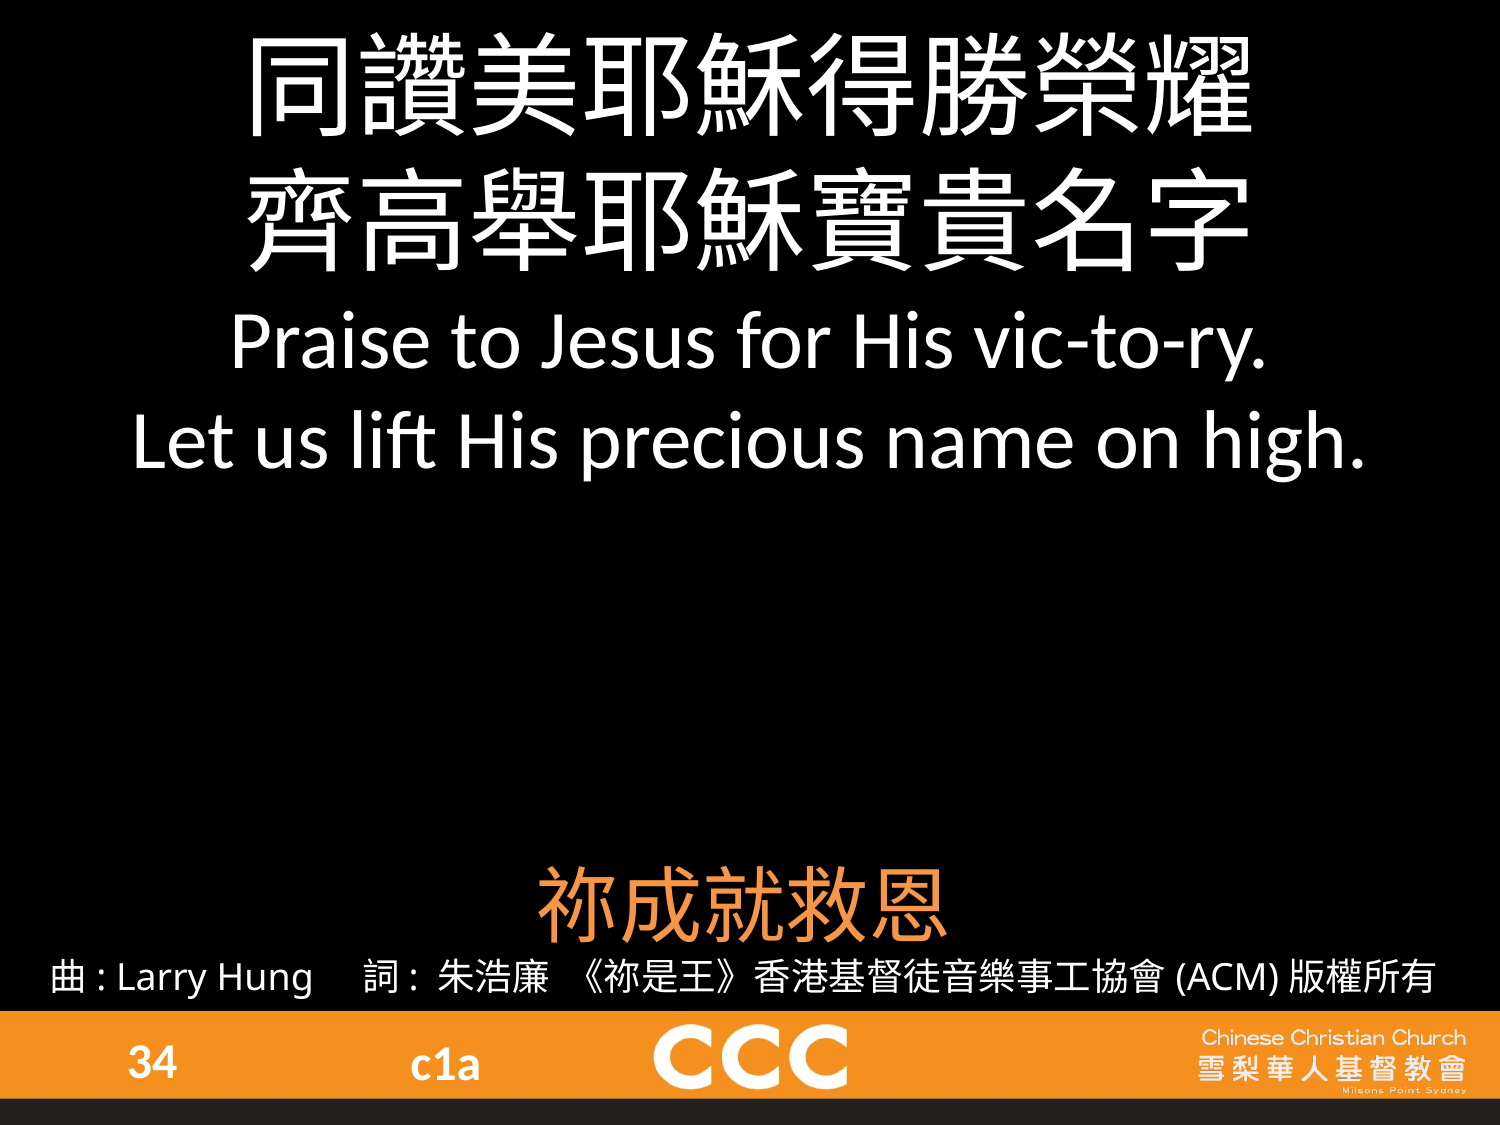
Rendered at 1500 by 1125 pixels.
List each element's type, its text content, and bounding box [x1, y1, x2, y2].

text_box 同讚美耶穌得勝榮耀 齊高舉耶穌寶貴名字 Praise to Jesus for His vic-to-ry. Let us lift His precious name on high. [0, 7, 1500, 493]
text_box c1a [395, 1023, 526, 1099]
slide_number 34 [112, 1020, 254, 1094]
text_box 祢成就救恩 曲: Larry Hung 詞: 朱浩廉 《祢是王》香港基督徒音樂事工協會(ACM)版權所有 [0, 846, 1494, 1006]
picture [0, 1011, 1500, 1125]
